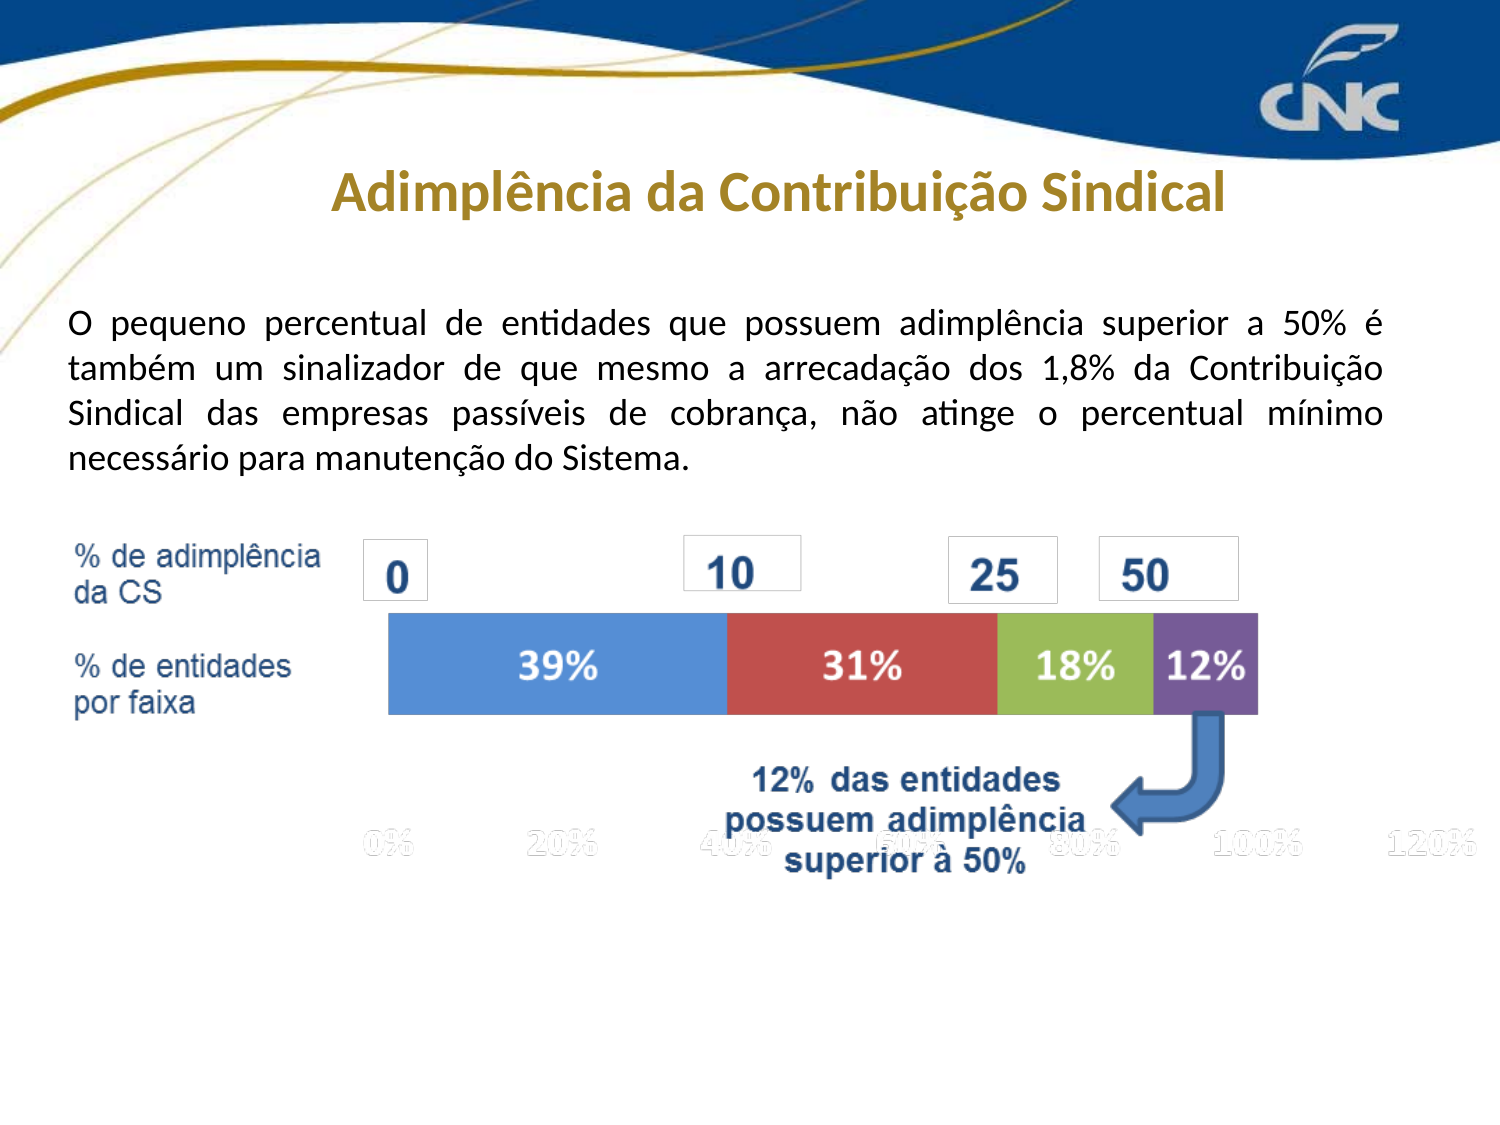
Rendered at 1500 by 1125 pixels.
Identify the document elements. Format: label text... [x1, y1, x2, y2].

text_box Adimplência da Contribuição Sindical [29, 145, 1500, 231]
text_box O pequeno percentual de entidades que possuem adimplência superior a 50% é também um sinalizador de que mesmo a arrecadação dos 1,8% da Contribuição Sindical das empresas passíveis de cobrança, não atinge o percentual mínimo necessário para manutenção do Sistema. [53, 291, 1400, 486]
picture [0, 0, 1500, 1125]
